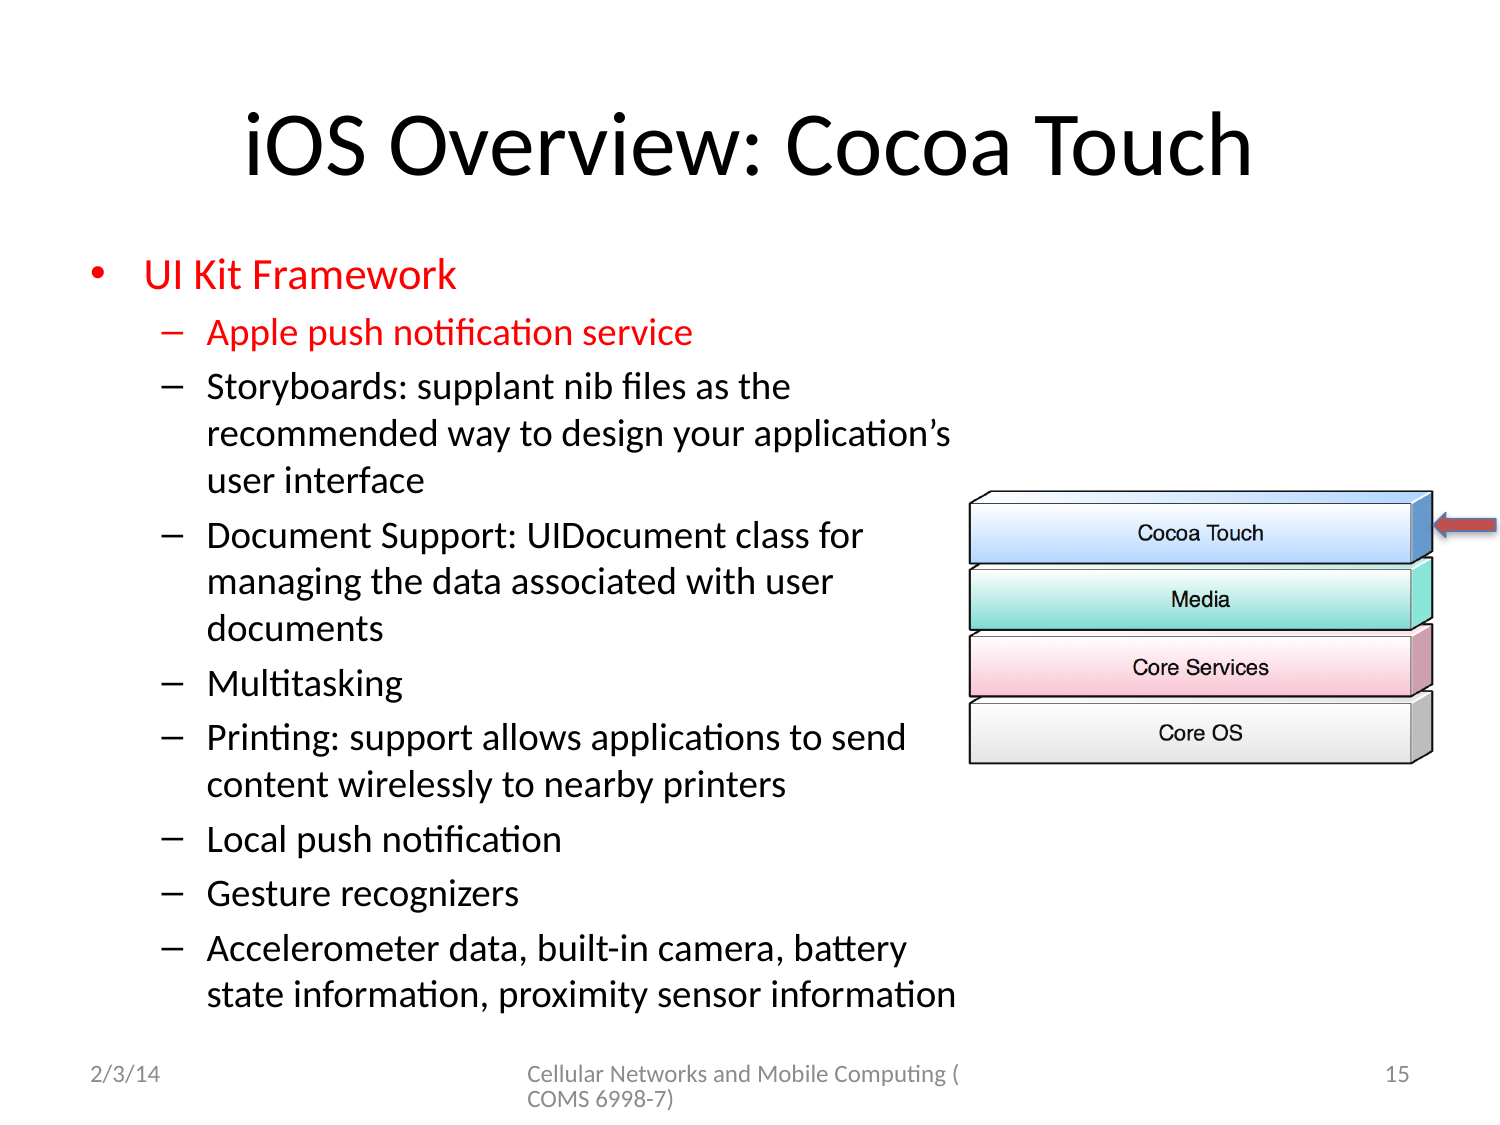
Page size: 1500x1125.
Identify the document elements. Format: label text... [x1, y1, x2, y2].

footer Cellular Networks and Mobile Computing (COMS 6998-7) [512, 1042, 988, 1103]
picture [962, 487, 1438, 774]
slide_number 15 [1074, 1042, 1425, 1103]
list UI Kit Framework Apple push notification service Storyboards: supplant nib files as the recommended way to design your application’s user interface Document Support: UIDocument class for managing the data associated with user documents Multitasking Printing: support allows applications to send content wirelessly to nearby printers Local push notification Gesture recognizers Accelerometer data, built-in camera, battery state information, proximity sensor information [75, 237, 975, 1063]
title iOS Overview: Cocoa Touch [75, 45, 1425, 233]
text_box [1441, 511, 1497, 539]
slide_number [75, 1042, 425, 1103]
